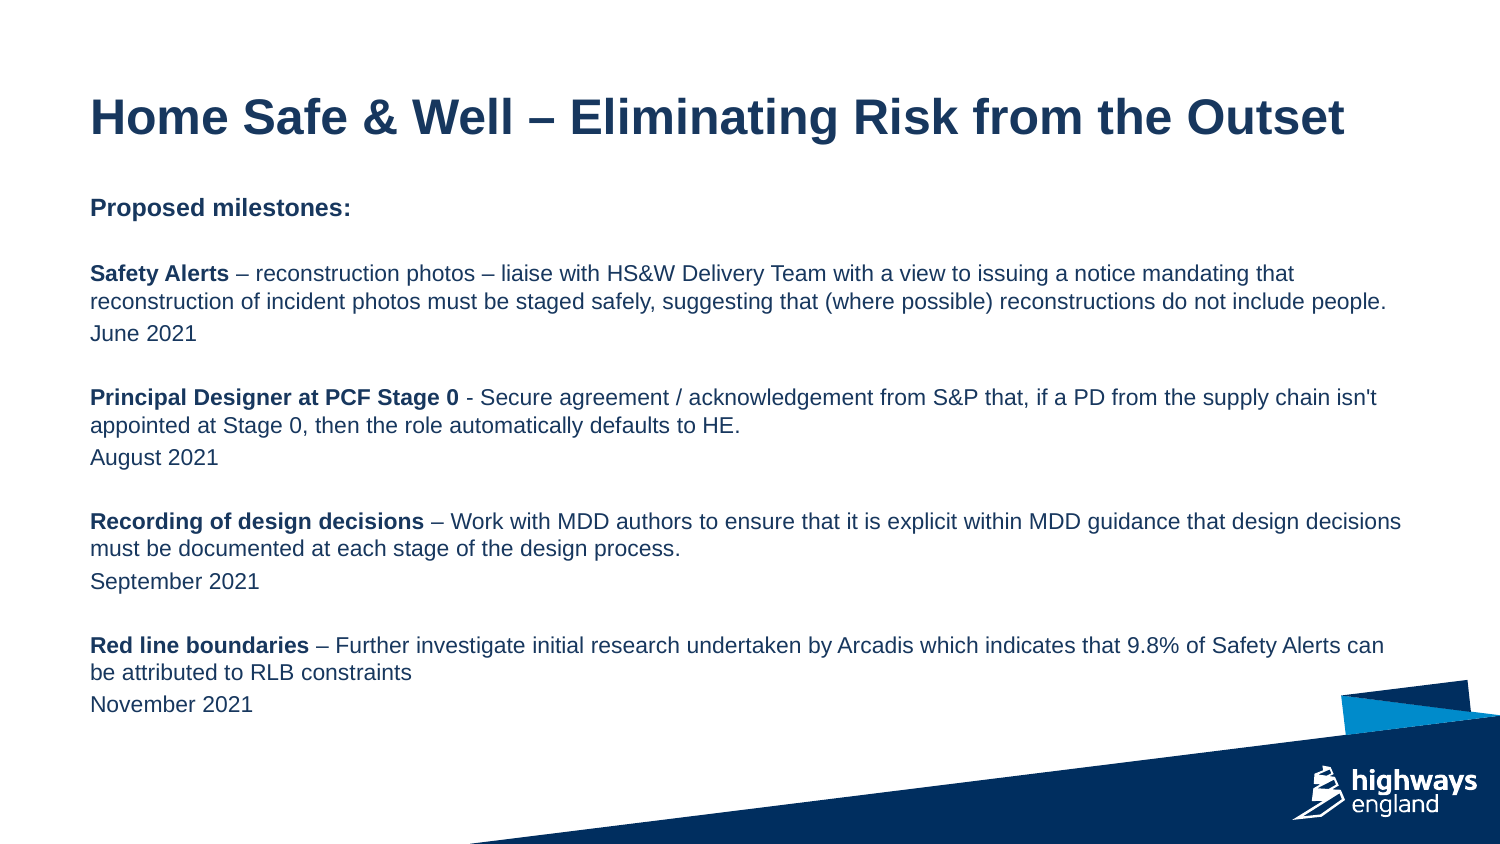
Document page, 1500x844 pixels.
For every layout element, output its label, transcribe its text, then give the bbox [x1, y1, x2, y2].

title Home Safe & Well – Eliminating Risk from the Outset [75, 43, 1425, 184]
list Proposed milestones: Safety Alerts – reconstruction photos – liaise with HS&W Delivery Team with a view to issuing a notice mandating that reconstruction of incident photos must be staged safely, suggesting that (where possible) reconstructions do not include people. June 2021 Principal Designer at PCF Stage 0 - Secure agreement / acknowledgement from S&P that, if a PD from the supply chain isn't appointed at Stage 0, then the role automatically defaults to HE. August 2021 Recording of design decisions – Work with MDD authors to ensure that it is explicit within MDD guidance that design decisions must be documented at each stage of the design process. September 2021 Red line boundaries – Further investigate initial research undertaken by Arcadis which indicates that 9.8% of Safety Alerts can be attributed to RLB constraints November 2021 [75, 184, 1425, 740]
